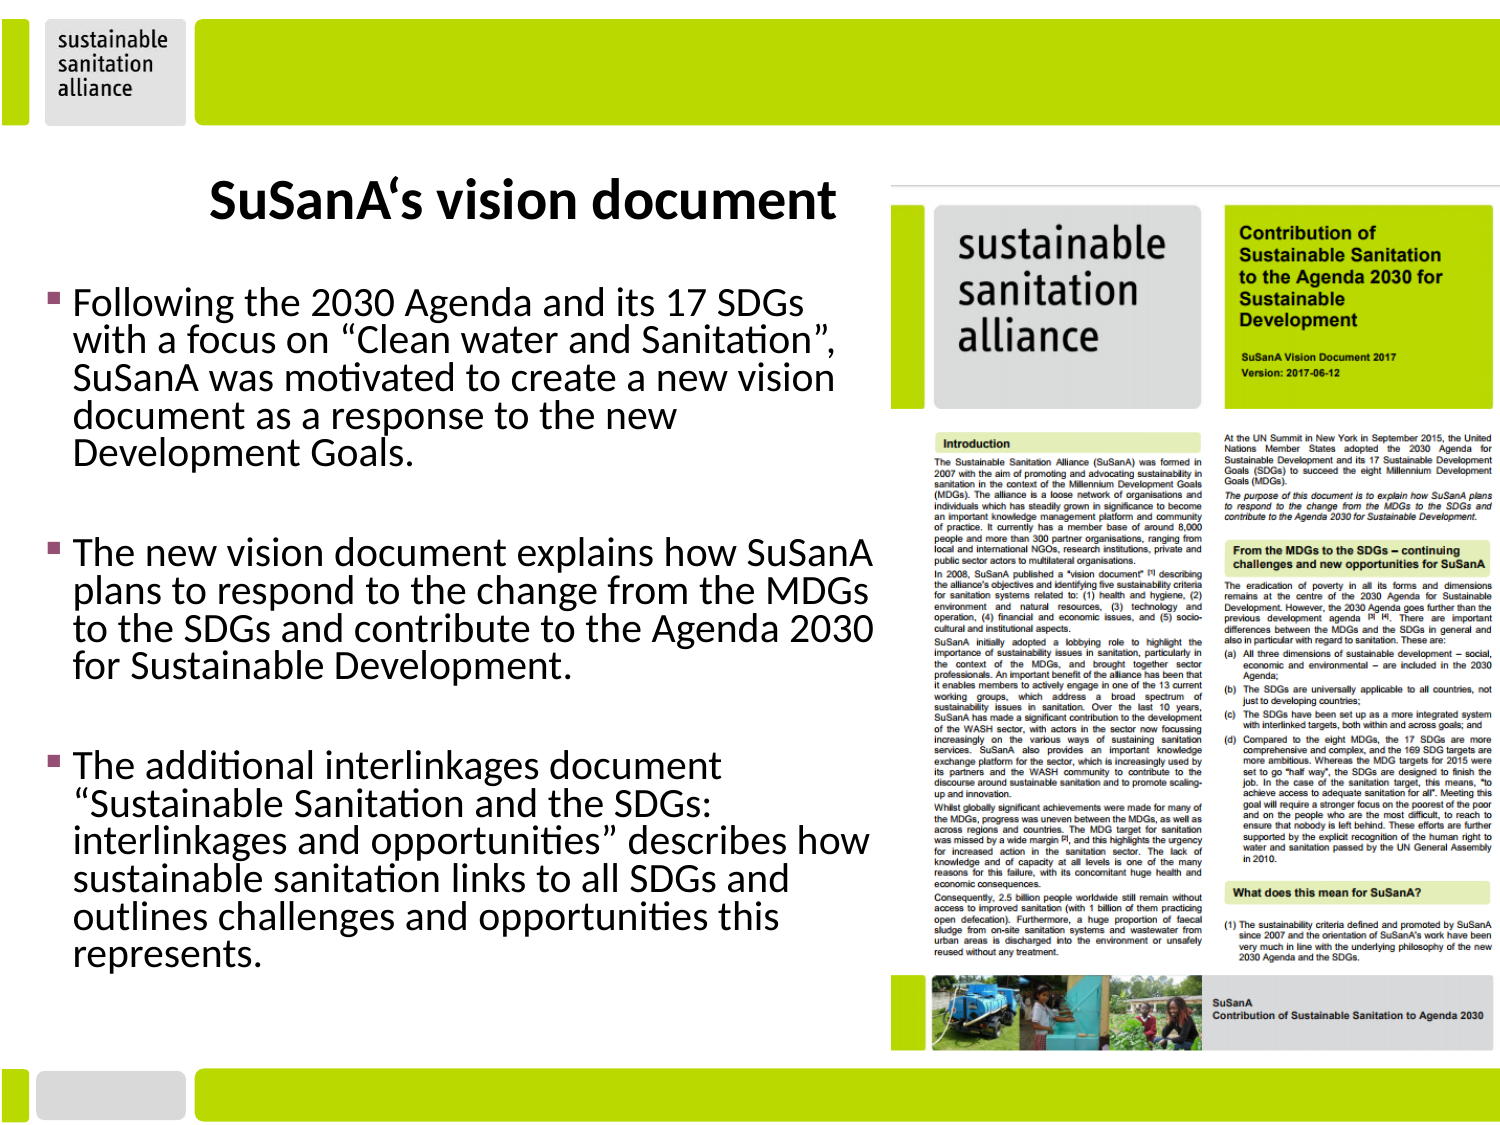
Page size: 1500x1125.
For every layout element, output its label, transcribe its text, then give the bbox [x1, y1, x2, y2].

list Following the 2030 Agenda and its 17 SDGs with a focus on “Clean water and Sanitation”, SuSanA was motivated to create a new vision document as a response to the new Development Goals. The new vision document explains how SuSanA plans to respond to the change from the MDGs to the SDGs and contribute to the Agenda 2030 for Sustainable Development. The additional interlinkages document “Sustainable Sanitation and the SDGs: interlinkages and opportunities” describes how sustainable sanitation links to all SDGs and outlines challenges and opportunities this represents. [29, 278, 891, 1059]
list SuSanA‘s vision document [194, 149, 1447, 244]
picture [891, 185, 1500, 1062]
picture [45, 19, 186, 126]
